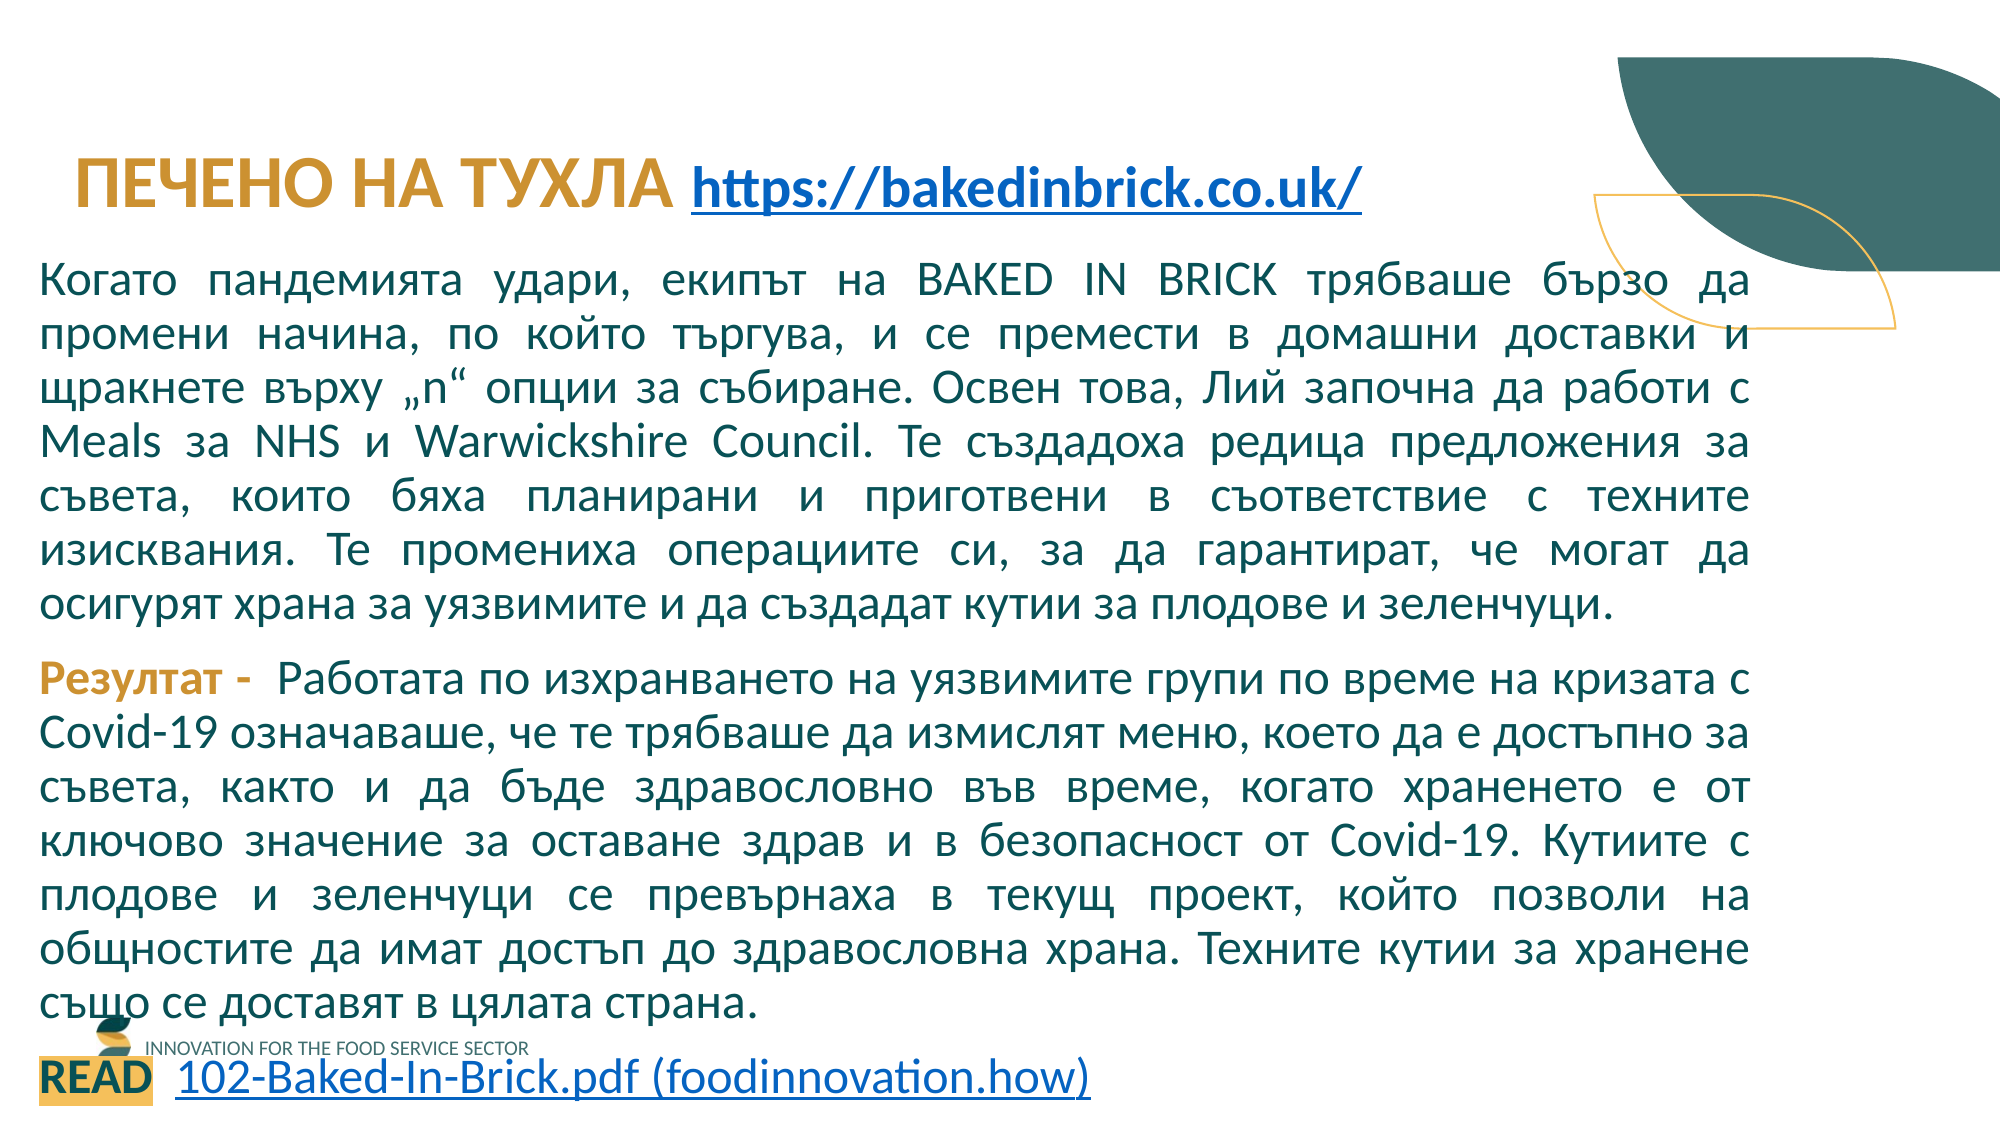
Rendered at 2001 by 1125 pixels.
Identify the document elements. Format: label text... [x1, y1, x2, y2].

list Когато пандемията удари, екипът на BAKED IN BRICK трябваше бързо да промени начина, по който търгува, и се премести в домашни доставки и щракнете върху „n“ опции за събиране. Освен това, Лий започна да работи с Meals за NHS и Warwickshire Council. Те създадоха редица предложения за съвета, които бяха планирани и приготвени в съответствие с техните изисквания. Те промениха операциите си, за да гарантират, че могат да осигурят храна за уязвимите и да създадат кутии за плодове и зеленчуци. Резултат - Работата по изхранването на уязвимите групи по време на кризата с Covid-19 означаваше, че те трябваше да измислят меню, което да е достъпно за съвета, както и да бъде здравословно във време, когато храненето е от ключово значение за оставане здрав и в безопасност от Covid-19. Кутиите с плодове и зеленчуци се превърнаха в текущ проект, който позволи на общностите да имат достъп до здравословна храна. Техните кутии за хранене също се доставят в цялата страна. READ 102-Baked-In-Brick.pdf (foodinnovation.how) [24, 245, 1767, 775]
list ПЕЧЕНО НА ТУХЛА https://bakedinbrick.co.uk/ [59, 135, 1513, 245]
picture [96, 1017, 131, 1062]
